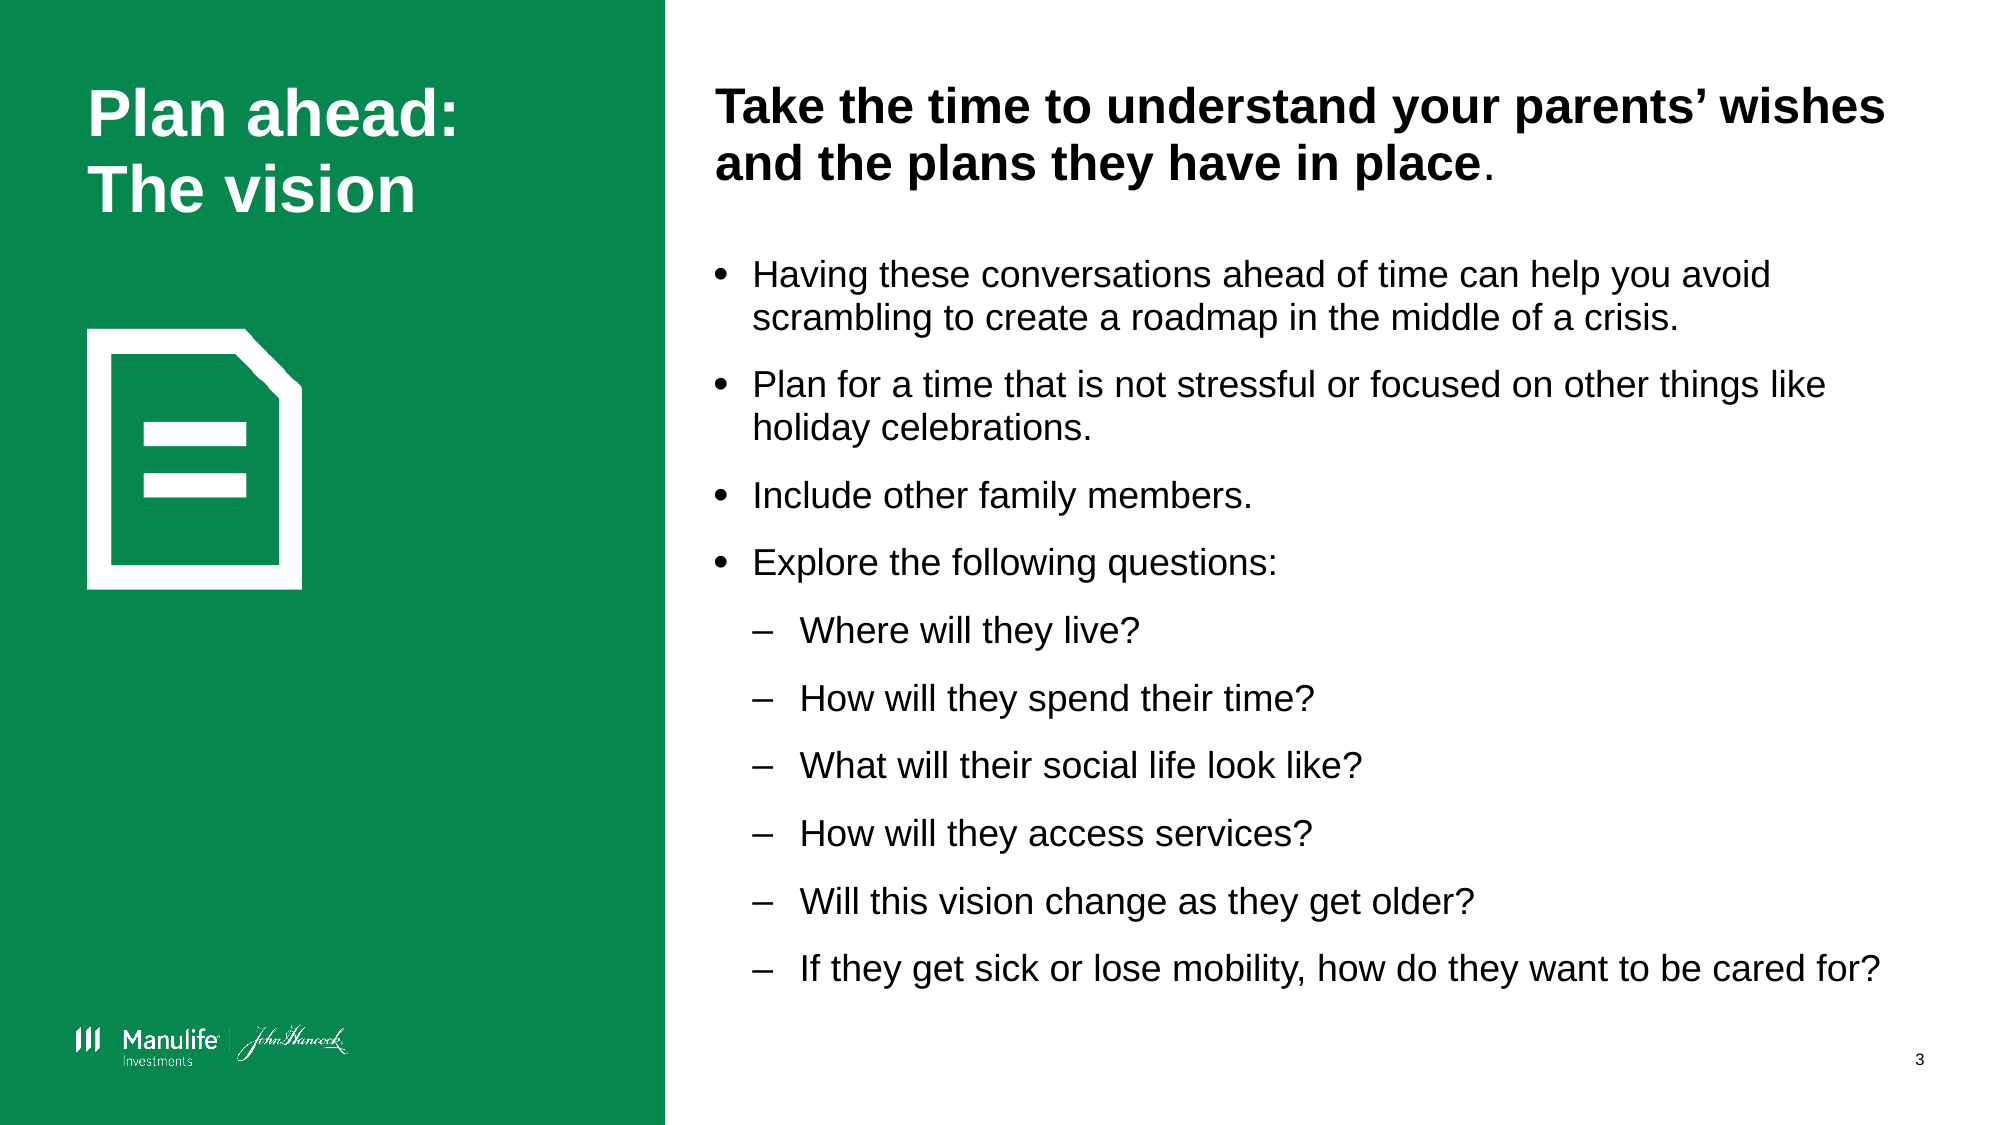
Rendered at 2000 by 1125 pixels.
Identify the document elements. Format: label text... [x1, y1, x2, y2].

list Take the time to understand your parents’ wishes and the plans they have in place. [715, 78, 1913, 208]
picture [86, 328, 302, 590]
slide_number 3 [1878, 1039, 1925, 1069]
title Plan ahead: The vision [87, 76, 628, 635]
list Having these conversations ahead of time can help you avoid scrambling to create a roadmap in the middle of a crisis. Plan for a time that is not stressful or focused on other things like holiday celebrations. Include other family members. Explore the following questions: Where will they live? How will they spend their time? What will their social life look like? How will they access services? Will this vision change as they get older? If they get sick or lose mobility, how do they want to be cared for? [713, 253, 1925, 1018]
picture [76, 1024, 348, 1066]
